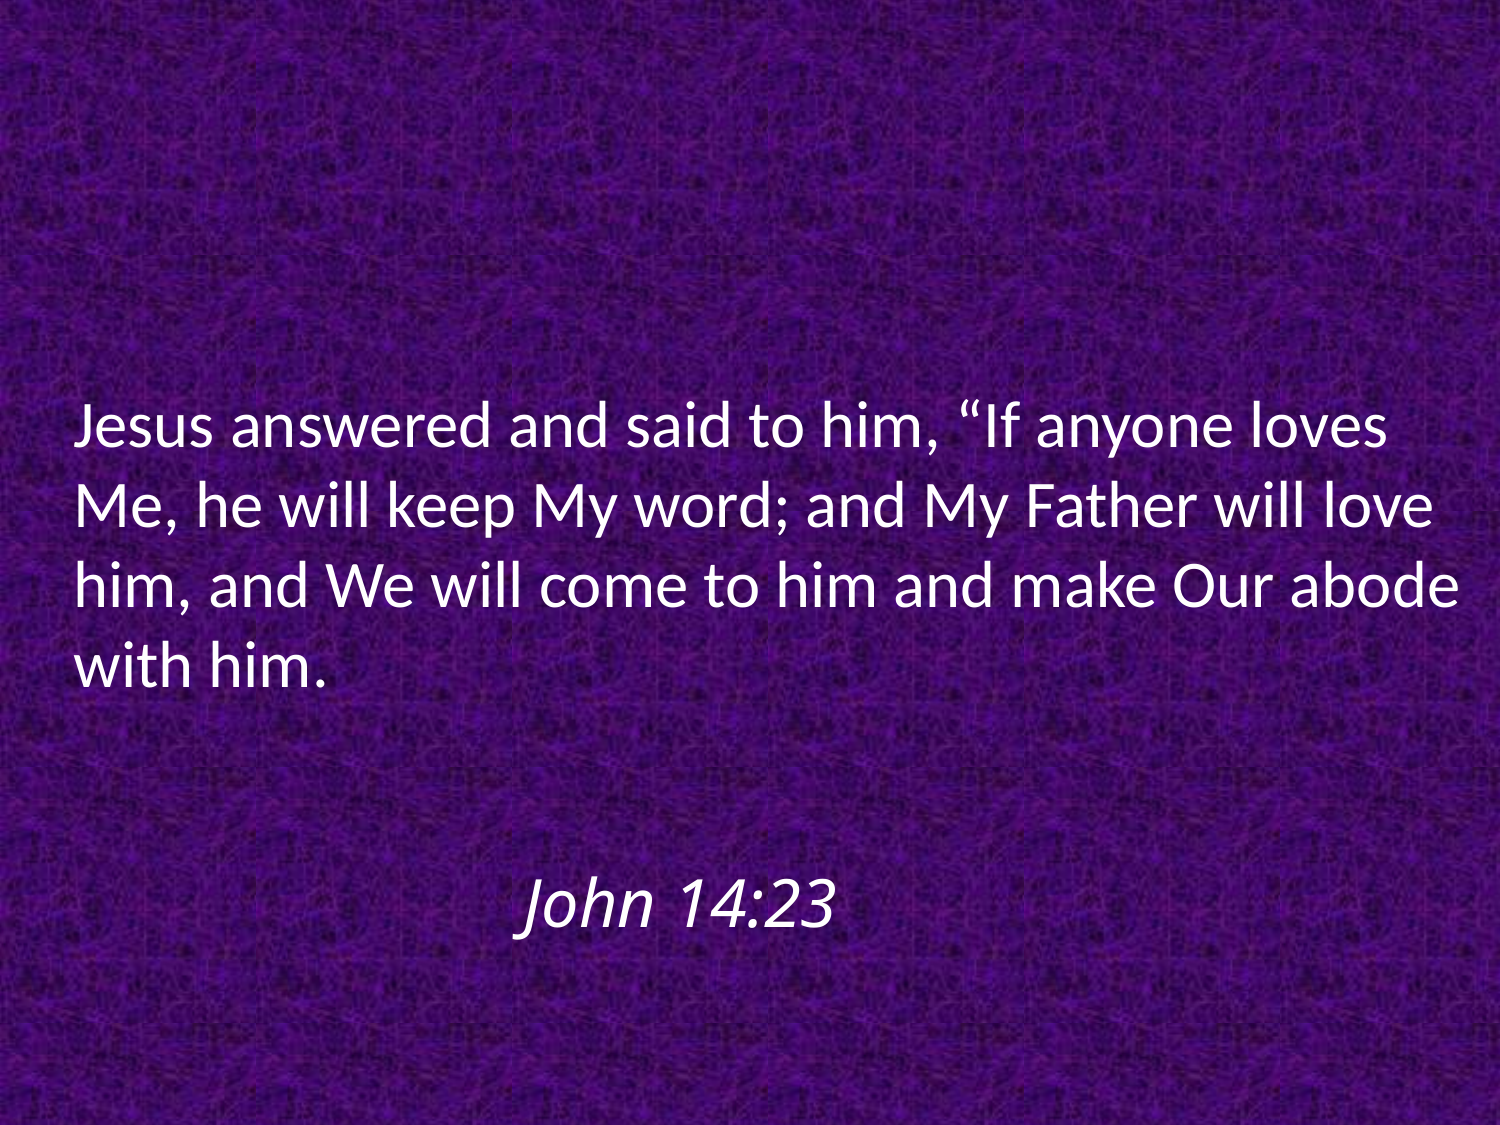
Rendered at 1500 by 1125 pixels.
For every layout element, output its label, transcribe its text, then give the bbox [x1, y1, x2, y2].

text_box Jesus answered and said to him, “If anyone loves Me, he will keep My word; and My Father will love him, and We will come to him and make Our abode with him. John 14:23 [58, 373, 1500, 949]
picture [0, 0, 1500, 1125]
